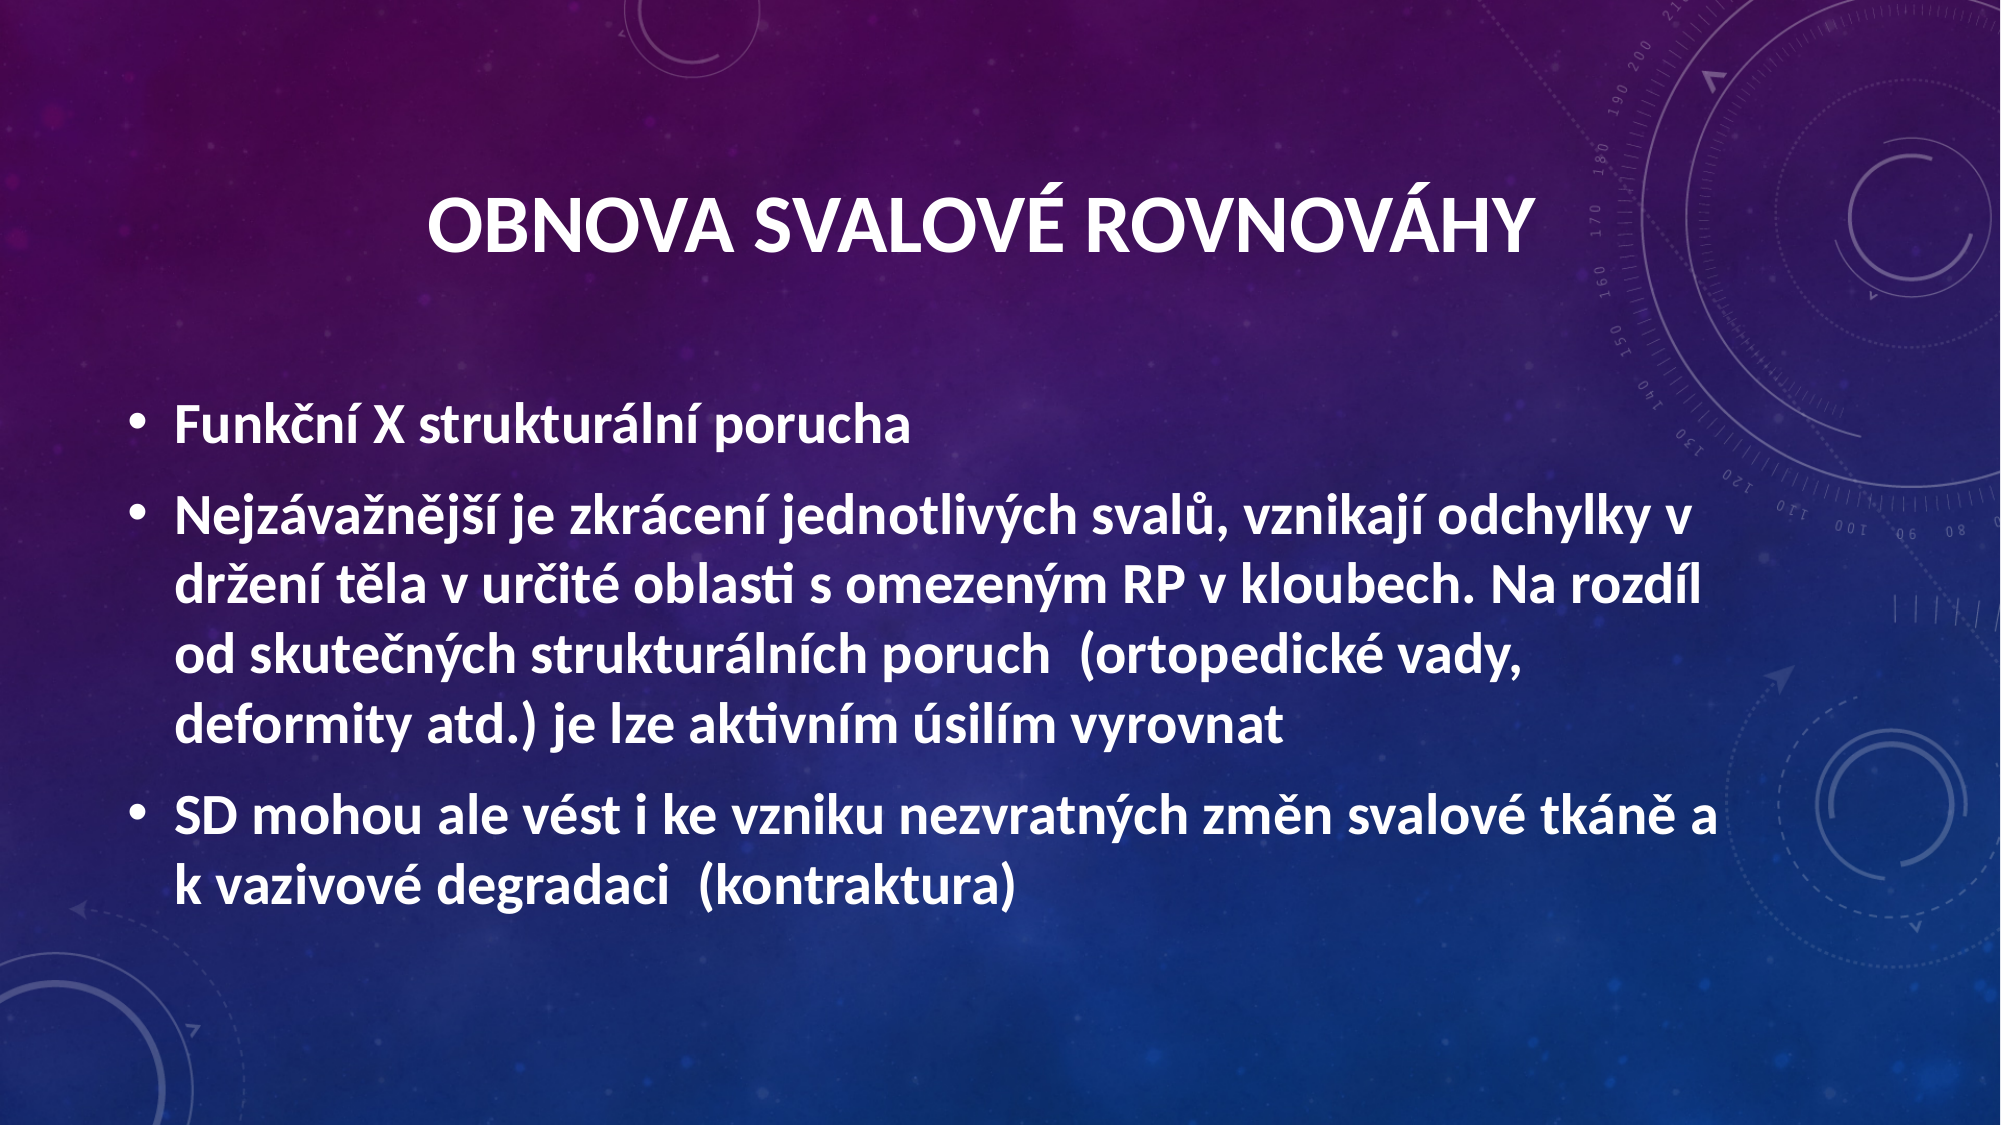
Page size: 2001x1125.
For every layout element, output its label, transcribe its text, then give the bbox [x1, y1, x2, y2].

text_box Obnova svalové rovnováhy [112, 99, 1775, 339]
text_box Funkční X strukturální porucha Nejzávažnější je zkrácení jednotlivých svalů, vznikají odchylky v držení těla v určité oblasti s omezeným RP v kloubech. Na rozdíl od skutečných strukturálních poruch (ortopedické vady, deformity atd.) je lze aktivním úsilím vyrovnat SD mohou ale vést i ke vzniku nezvratných změn svalové tkáně a k vazivové degradaci (kontraktura) [112, 351, 1775, 950]
picture [0, 0, 2001, 1125]
